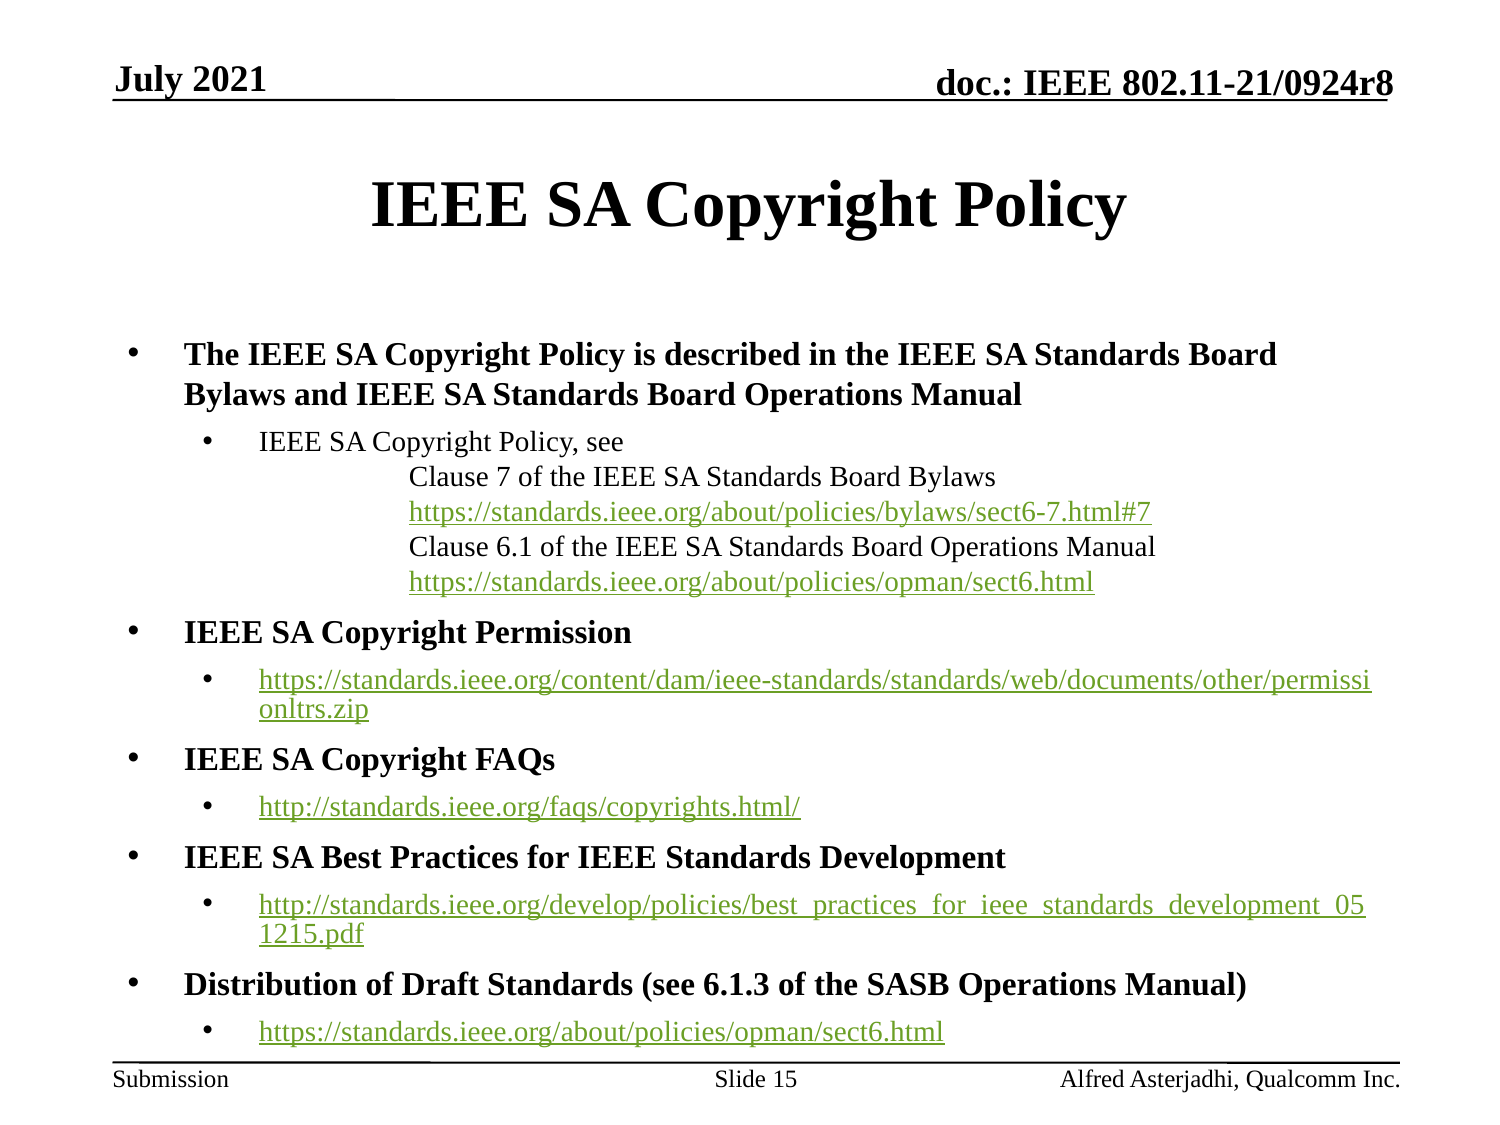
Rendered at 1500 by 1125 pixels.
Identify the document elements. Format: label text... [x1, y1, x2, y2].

slide_number Slide 15 [712, 1061, 800, 1123]
title IEEE SA Copyright Policy [112, 112, 1388, 288]
footer Alfred Asterjadhi, Qualcomm Inc. [878, 1061, 1402, 1093]
list The IEEE SA Copyright Policy is described in the IEEE SA Standards Board Bylaws and IEEE SA Standards Board Operations Manual IEEE SA Copyright Policy, see Clause 7 of the IEEE SA Standards Board Bylaws https://standards.ieee.org/about/policies/bylaws/sect6-7.html#7 Clause 6.1 of the IEEE SA Standards Board Operations Manual https://standards.ieee.org/about/policies/opman/sect6.html IEEE SA Copyright Permission https://standards.ieee.org/content/dam/ieee-standards/standards/web/documents/other/permissionltrs.zip IEEE SA Copyright FAQs http://standards.ieee.org/faqs/copyrights.html/ IEEE SA Best Practices for IEEE Standards Development http://standards.ieee.org/develop/policies/best_practices_for_ieee_standards_development_051215.pdf Distribution of Draft Standards (see 6.1.3 of the SASB Operations Manual) https://standards.ieee.org/about/policies/opman/sect6.html [112, 324, 1388, 1063]
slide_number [114, 54, 423, 100]
